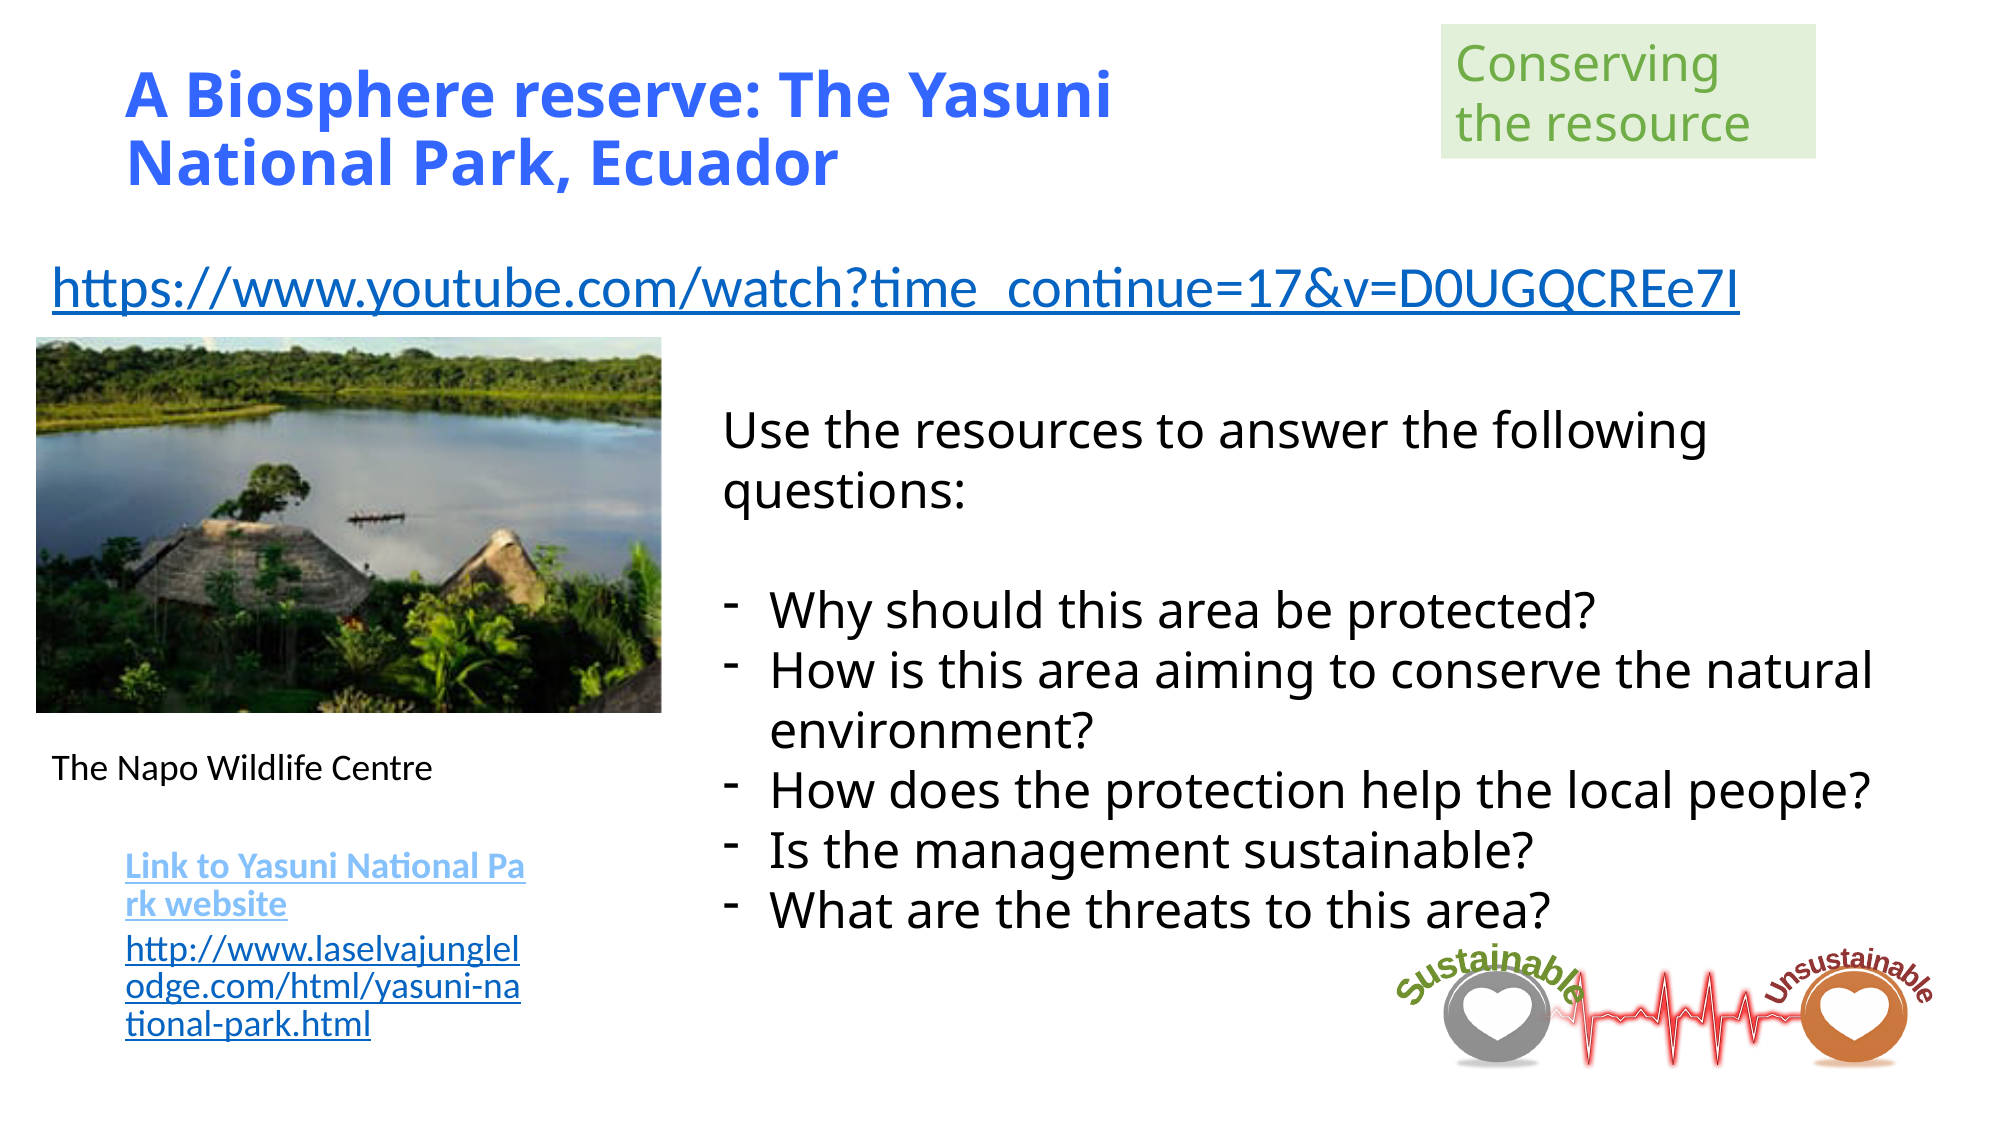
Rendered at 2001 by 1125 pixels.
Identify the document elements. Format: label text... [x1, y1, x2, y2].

text_box Link to Yasuni National Park website http://www.laselvajunglelodge.com/html/yasuni-national-park.html [110, 834, 552, 939]
picture [36, 337, 664, 713]
title A Biosphere reserve: The Yasuni National Park, Ecuador [110, 56, 1383, 241]
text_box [1403, 948, 1931, 1084]
text_box Conserving the resource [1441, 24, 1816, 159]
text_box The Napo Wildlife Centre [36, 735, 576, 795]
text_box Use the resources to answer the following questions: Why should this area be protected? How is this area aiming to conserve the natural environment? How does the protection help the local people? Is the management sustainable? What are the threats to this area? [708, 390, 1931, 946]
list https://www.youtube.com/watch?time_continue=17&v=D0UGQCREe7I [36, 241, 1931, 956]
